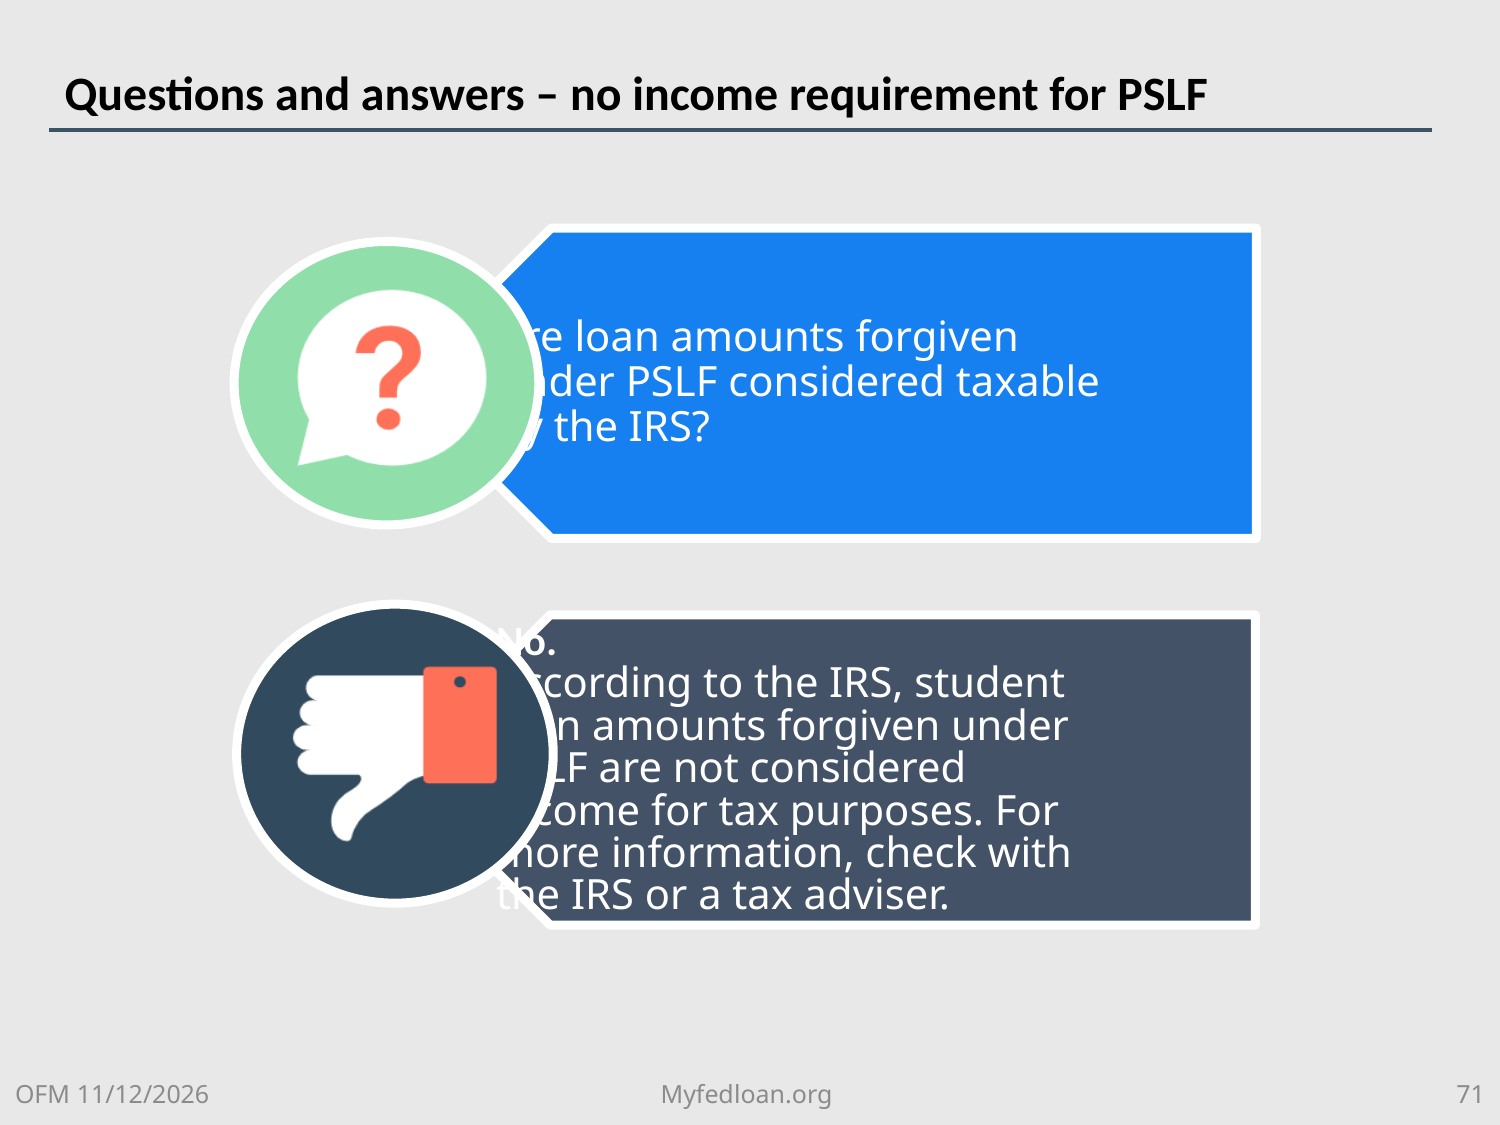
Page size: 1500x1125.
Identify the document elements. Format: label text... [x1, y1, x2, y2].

footer Myfedloan.org [496, 1065, 1004, 1125]
slide_number 71 [1162, 1065, 1500, 1125]
title Questions and answers – no income requirement for PSLF [49, 59, 1344, 131]
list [102, 227, 1398, 943]
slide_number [0, 1065, 338, 1125]
